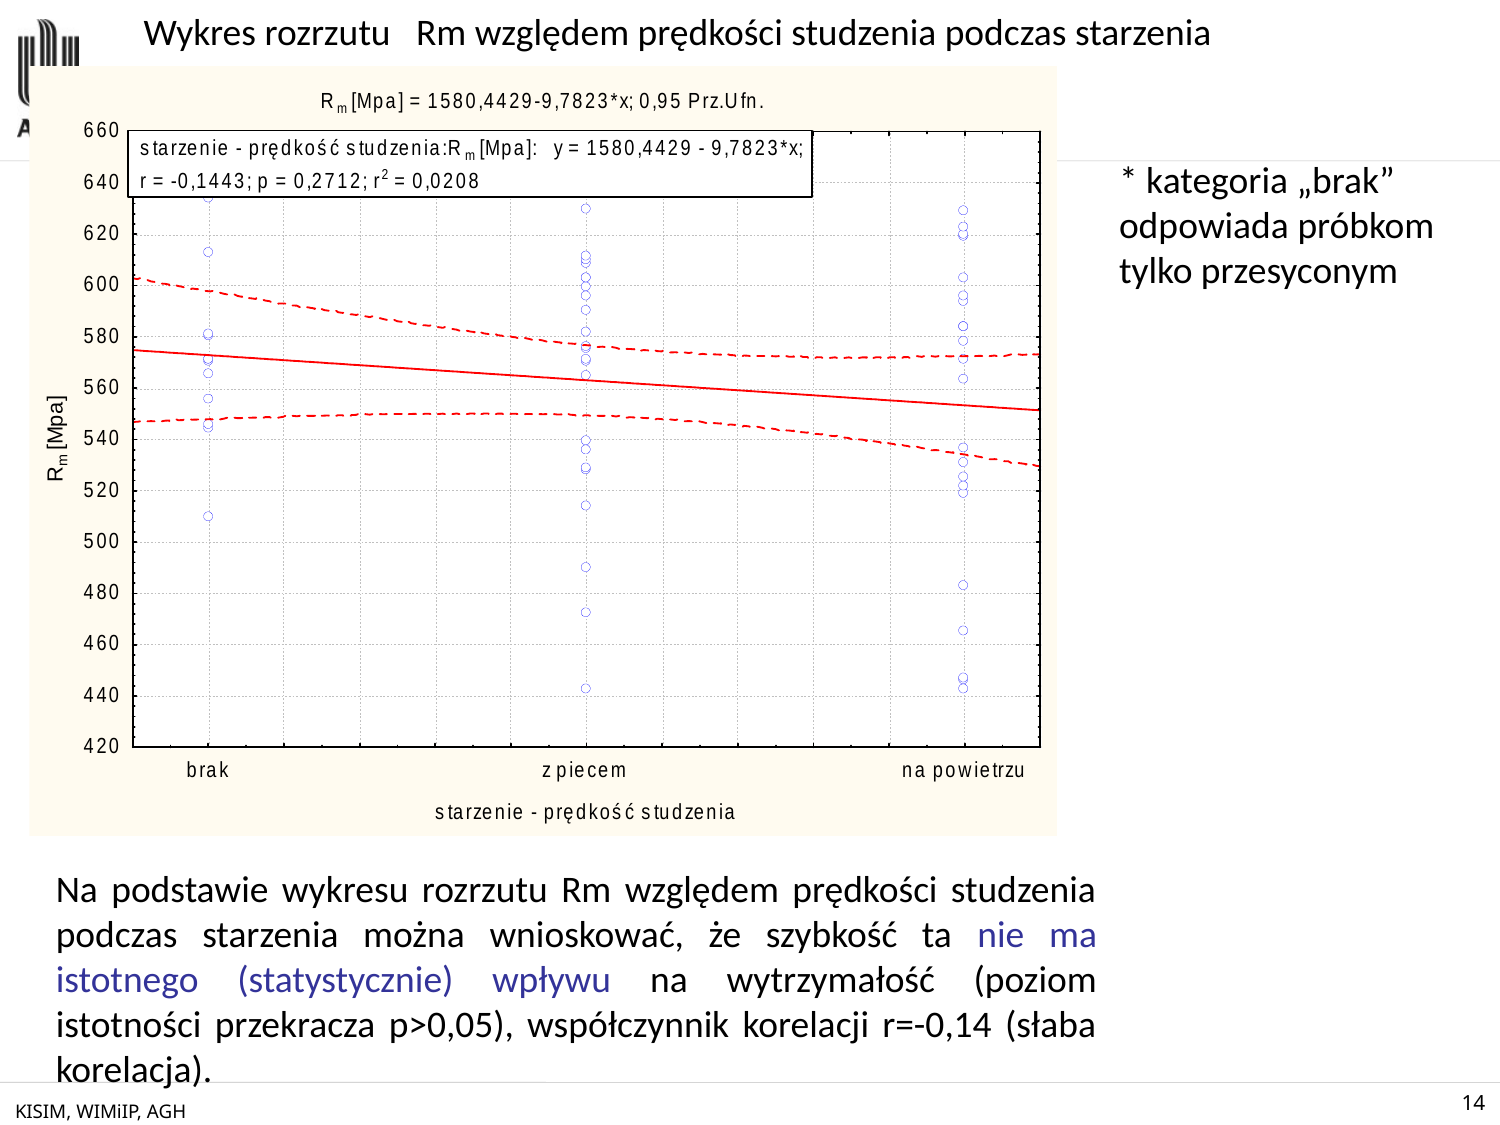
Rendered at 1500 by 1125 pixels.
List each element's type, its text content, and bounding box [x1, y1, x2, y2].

footer KISIM, WIMiIP, AGH [0, 1092, 476, 1125]
text_box Wykres rozrzutu Rm względem prędkości studzenia podczas starzenia [129, 0, 1236, 60]
text_box * kategoria „brak” odpowiada próbkom tylko przesyconym [1104, 148, 1461, 298]
picture [17, 19, 79, 138]
text_box Na podstawie wykresu rozrzutu Rm względem prędkości studzenia podczas starzenia można wnioskować, że szybkość ta nie ma istotnego (statystycznie) wpływu na wytrzymałość (poziom istotności przekracza p>0,05), współczynnik korelacji r=-0,14 (słaba korelacja). [41, 858, 1112, 1098]
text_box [29, 66, 1058, 836]
